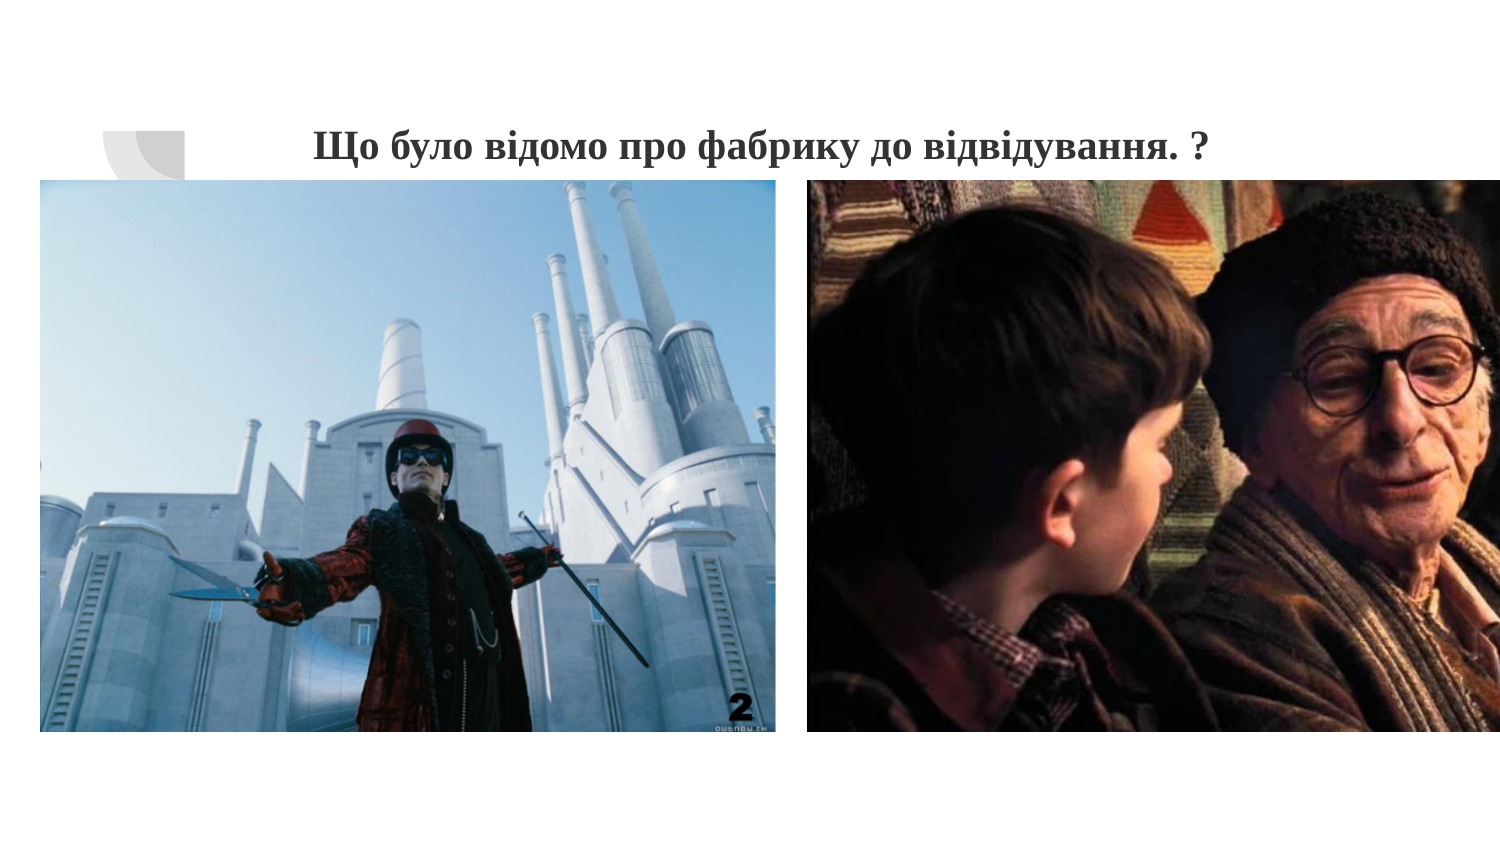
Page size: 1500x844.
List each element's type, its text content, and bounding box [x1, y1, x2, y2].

picture [39, 180, 776, 733]
picture [807, 180, 1500, 733]
list Що було відомо про фабрику до відвідування. ? [298, 78, 1471, 229]
